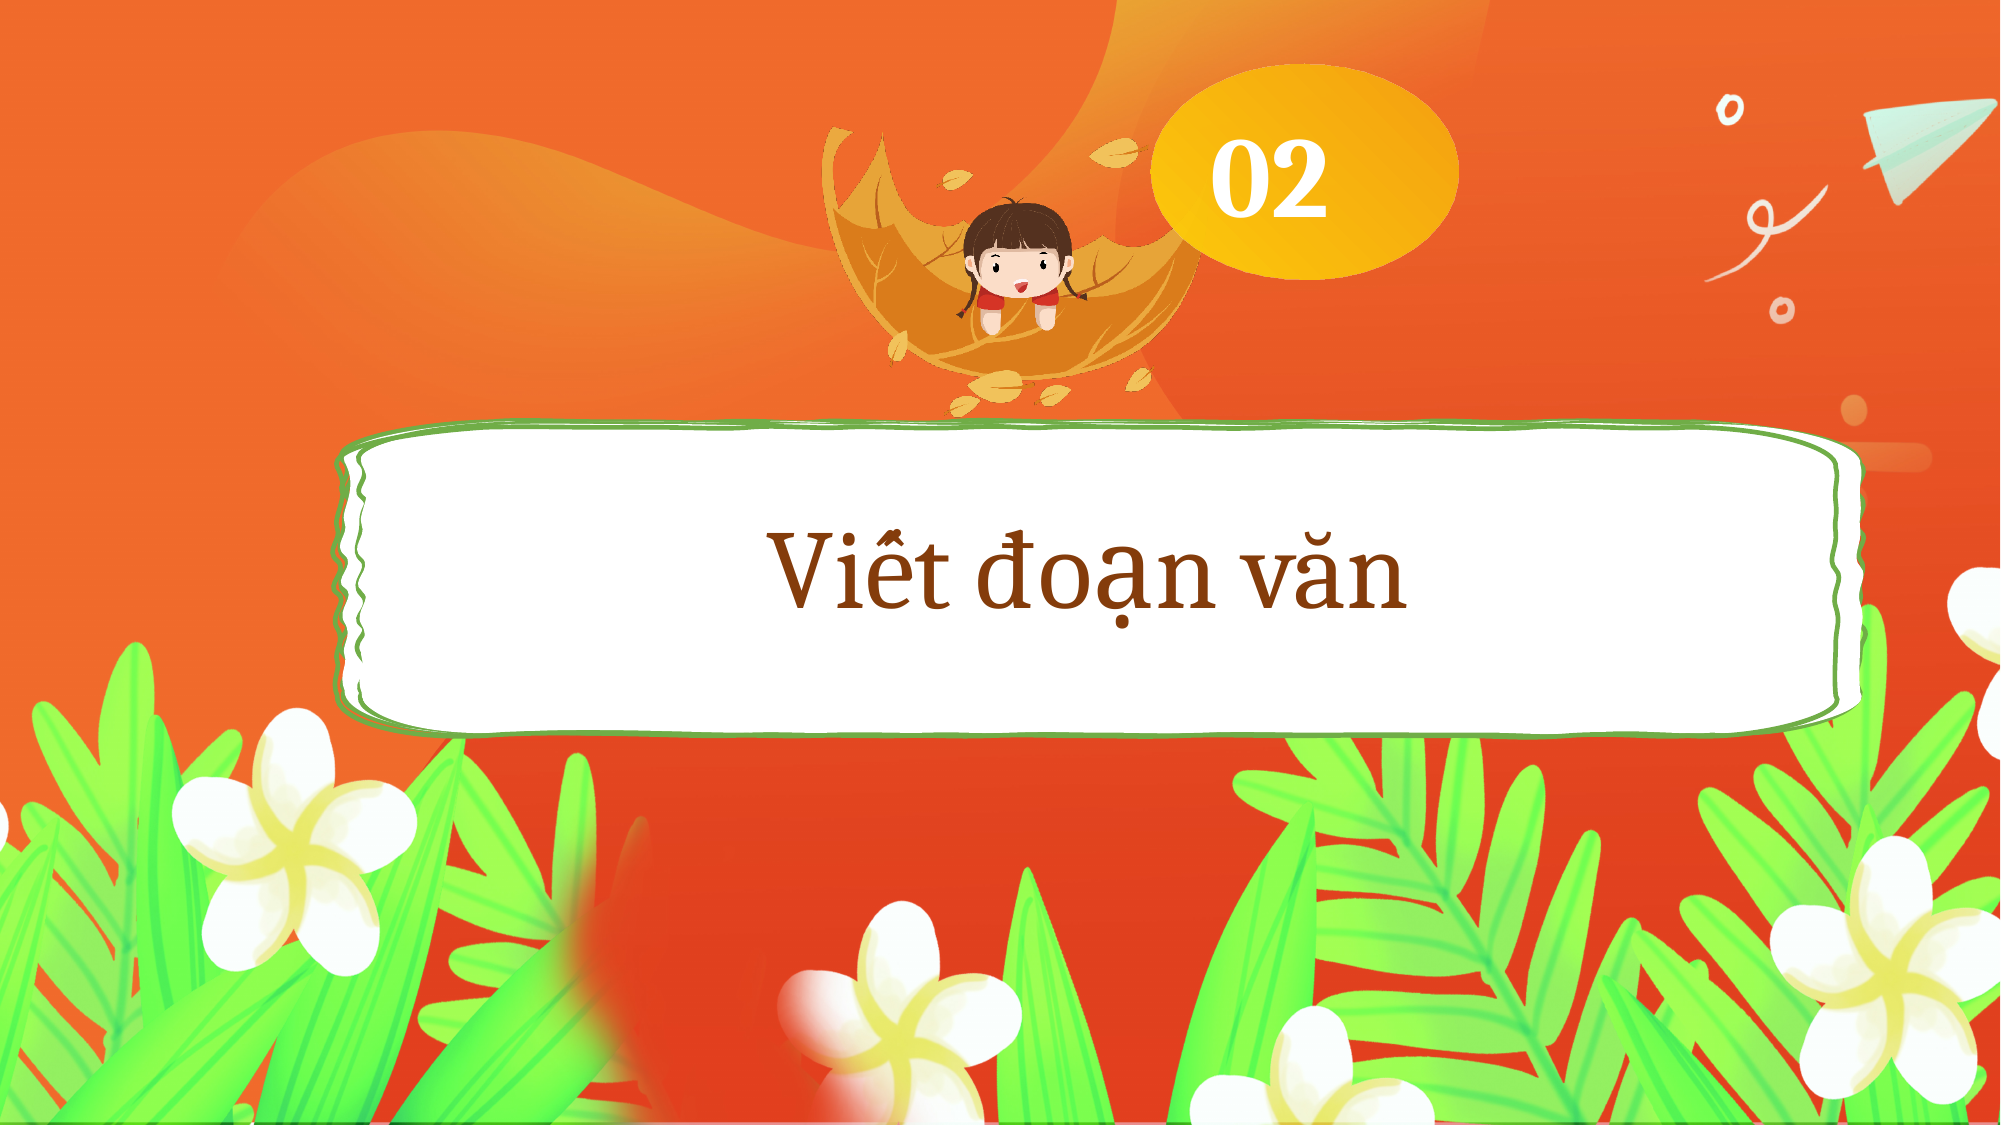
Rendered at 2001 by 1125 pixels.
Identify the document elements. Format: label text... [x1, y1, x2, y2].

picture [0, 0, 2001, 1125]
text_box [337, 421, 1861, 736]
text_box 02 [1170, 63, 1459, 280]
